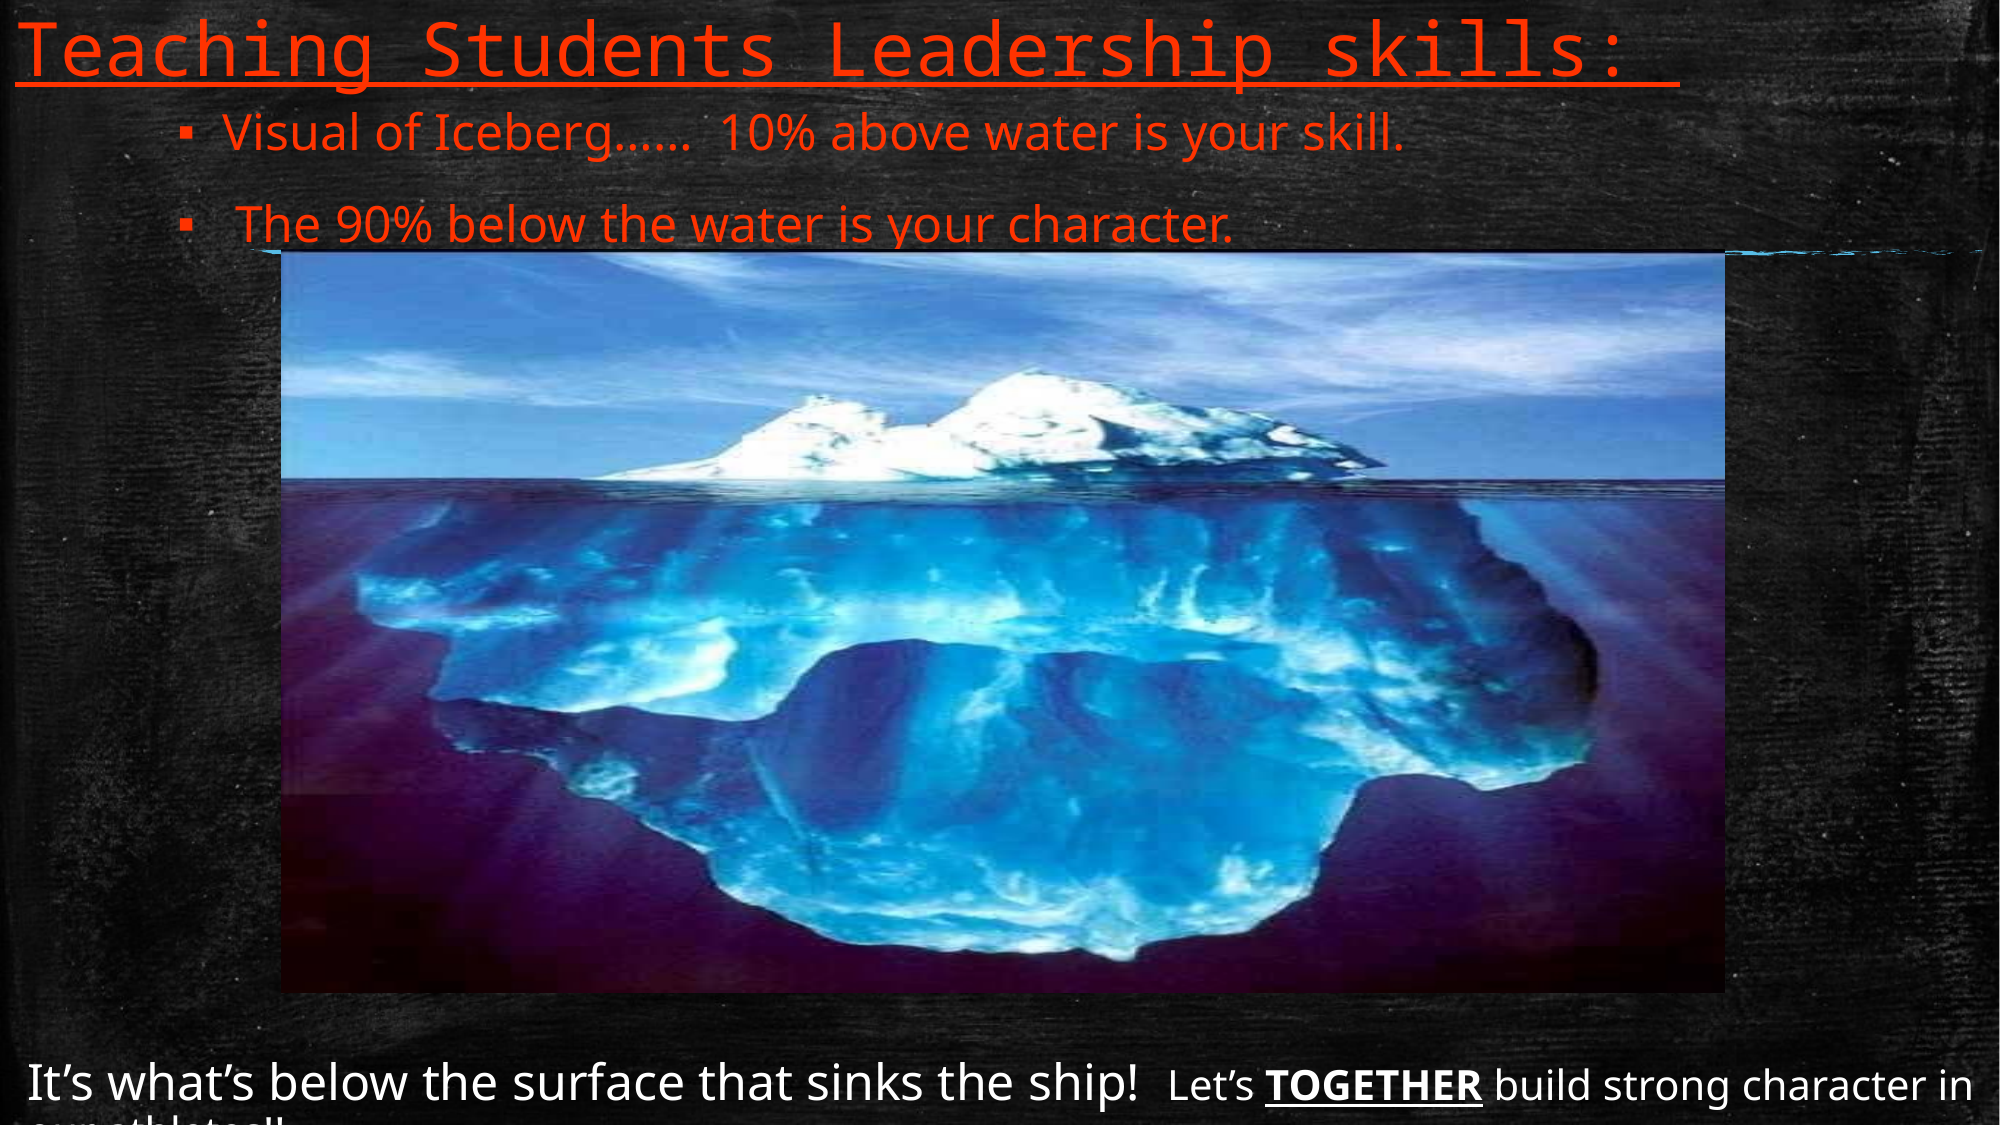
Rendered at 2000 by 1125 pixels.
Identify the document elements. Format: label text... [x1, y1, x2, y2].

list Visual of Iceberg…… 10% above water is your skill. The 90% below the water is your character. [162, 100, 1888, 1038]
picture [281, 249, 1725, 993]
title Teaching Students Leadership skills: [0, 0, 2000, 100]
text_box It’s what’s below the surface that sinks the ship! Let’s TOGETHER build strong character in our athletes!! [12, 1049, 2000, 1125]
